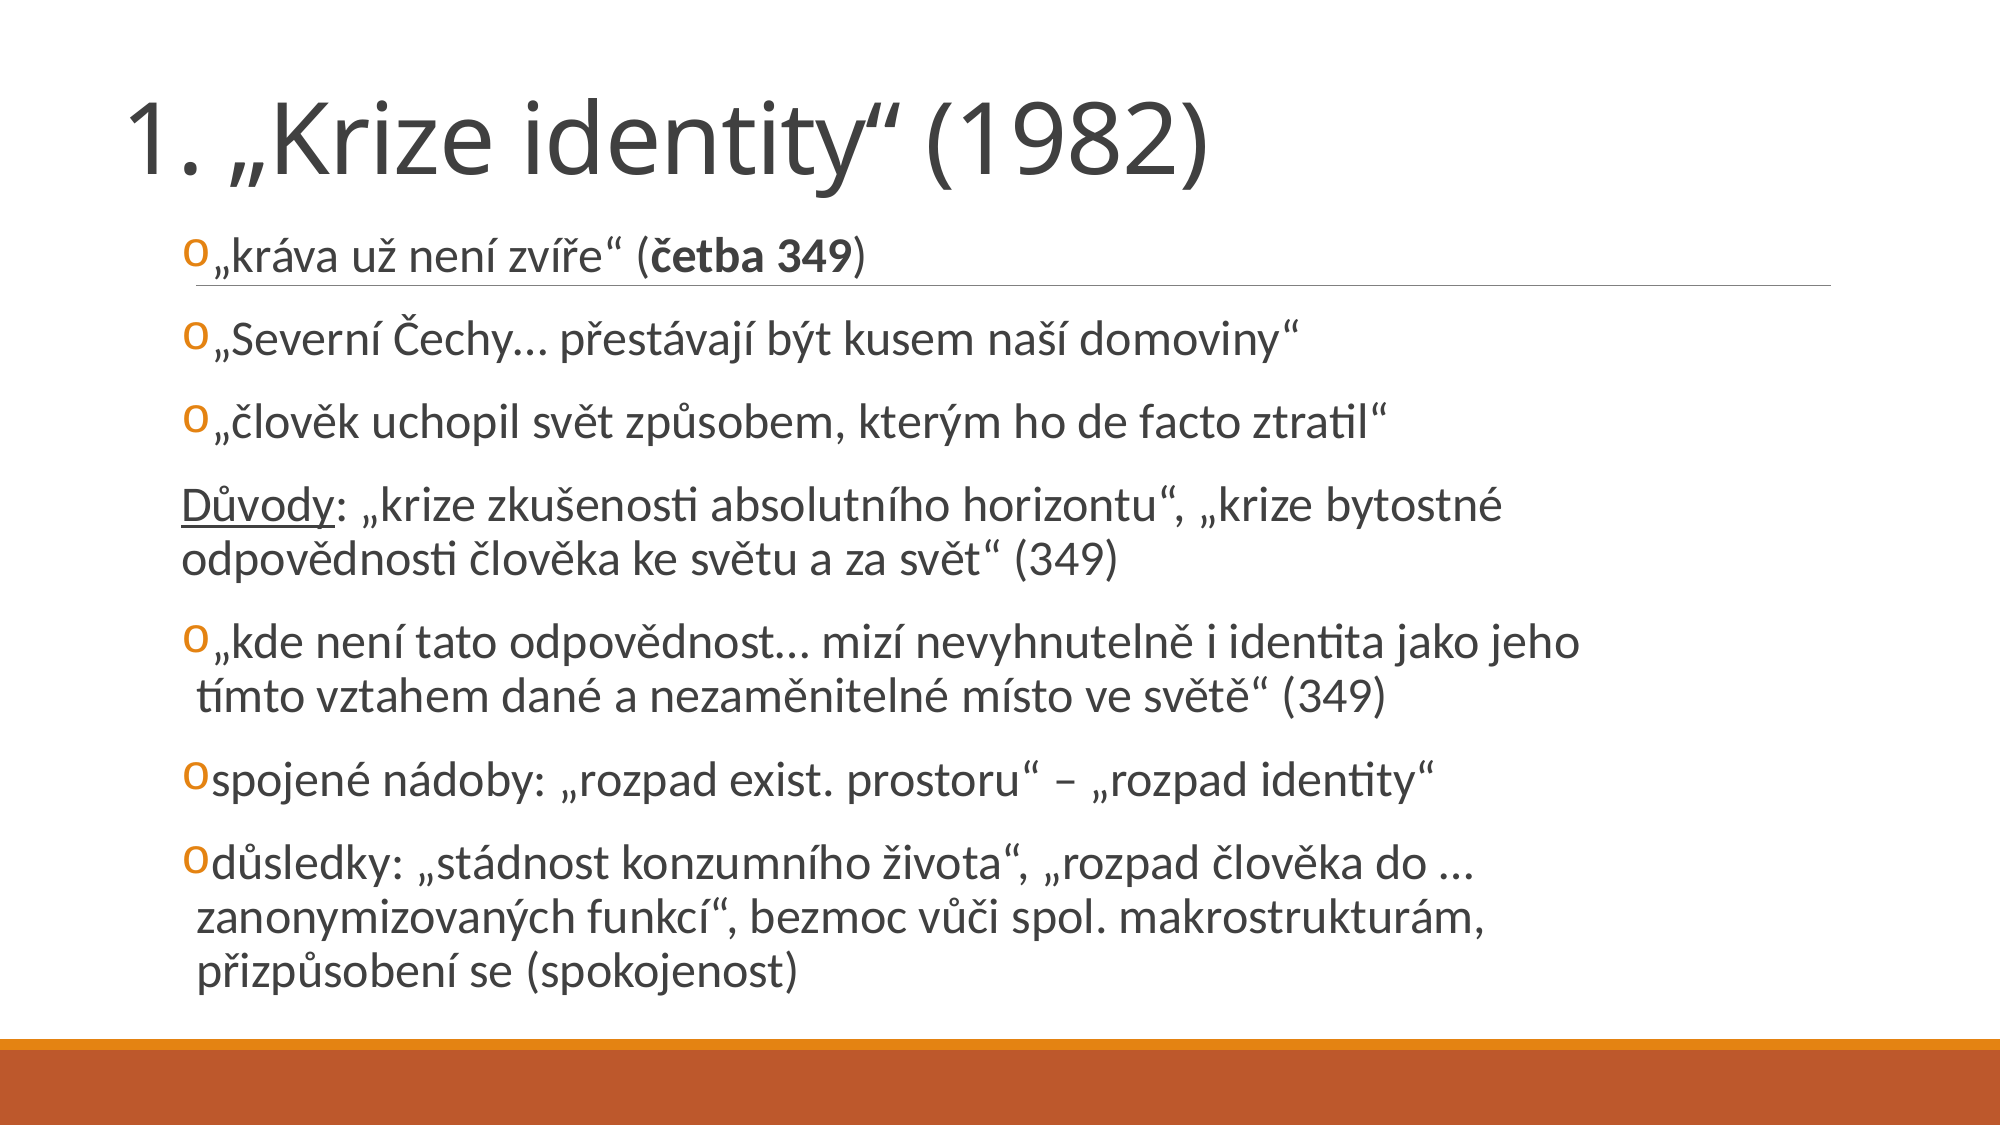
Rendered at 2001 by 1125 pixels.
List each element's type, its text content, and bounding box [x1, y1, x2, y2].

list „kráva už není zvíře“ (četba 349) „Severní Čechy… přestávají být kusem naší domoviny“ „člověk uchopil svět způsobem, kterým ho de facto ztratil“ Důvody: „krize zkušenosti absolutního horizontu“, „krize bytostné odpovědnosti člověka ke světu a za svět“ (349) „kde není tato odpovědnost… mizí nevyhnutelně i identita jako jeho tímto vztahem dané a nezaměnitelné místo ve světě“ (349) spojené nádoby: „rozpad exist. prostoru“ – „rozpad identity“ důsledky: „stádnost konzumního života“, „rozpad člověka do … zanonymizovaných funkcí“, bezmoc vůči spol. makrostrukturám, přizpůsobení se (spokojenost) [181, 221, 1649, 1025]
title 1. „Krize identity“ (1982) [106, 74, 1649, 203]
